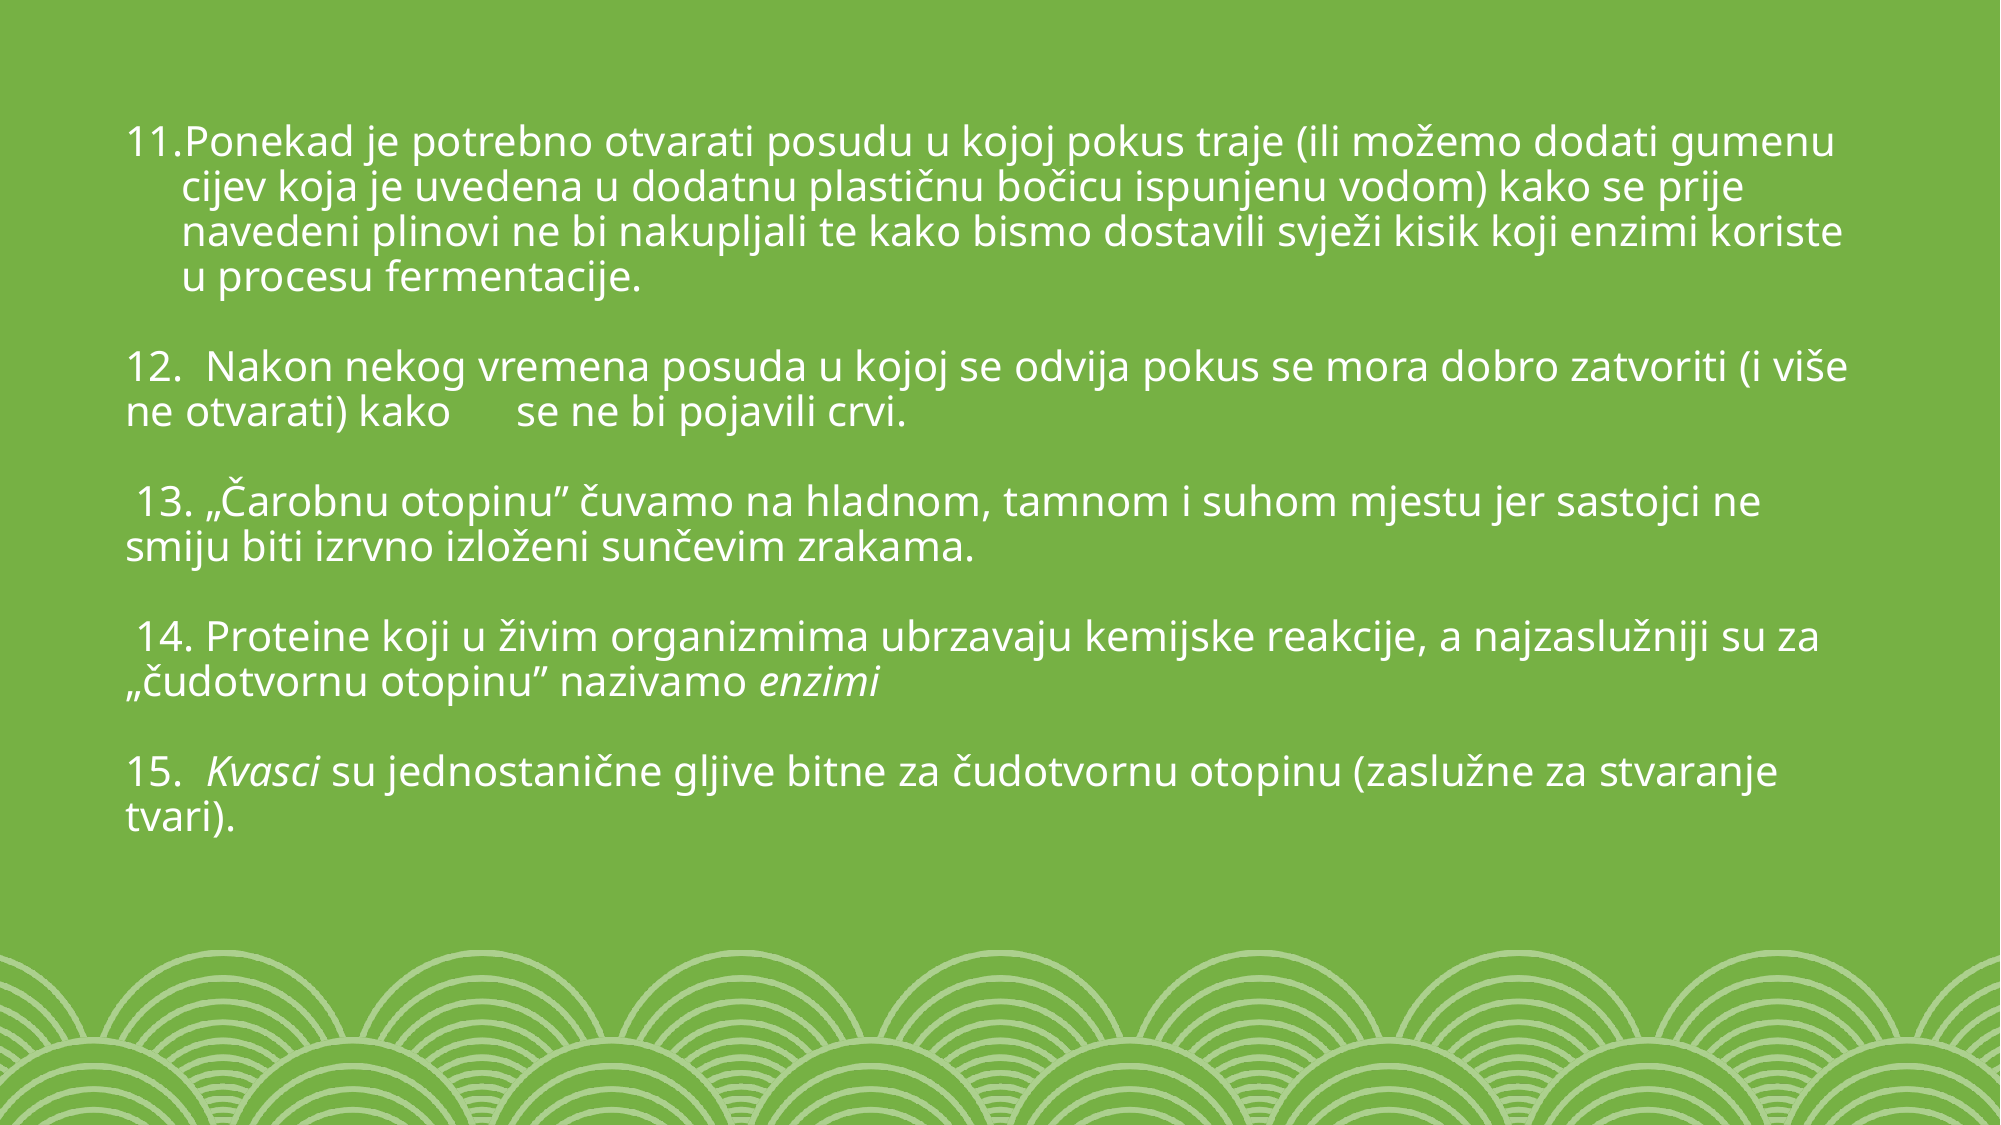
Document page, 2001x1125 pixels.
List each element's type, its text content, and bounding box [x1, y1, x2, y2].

list Ponekad je potrebno otvarati posudu u kojoj pokus traje (ili možemo dodati gumenu cijev koja je uvedena u dodatnu plastičnu bočicu ispunjenu vodom) kako se prije navedeni plinovi ne bi nakupljali te kako bismo dostavili svježi kisik koji enzimi koriste u procesu fermentacije. 12. Nakon nekog vremena posuda u kojoj se odvija pokus se mora dobro zatvoriti (i više ne otvarati) kako se ne bi pojavili crvi. 13. „Čarobnu otopinu” čuvamo na hladnom, tamnom i suhom mjestu jer sastojci ne smiju biti izrvno izloženi sunčevim zrakama. 14. Proteine koji u živim organizmima ubrzavaju kemijske reakcije, a najzaslužniji su za „čudotvornu otopinu” nazivamo enzimi 15. Kvasci su jednostanične gljive bitne za čudotvornu otopinu (zaslužne za stvaranje tvari). [125, 120, 1875, 830]
